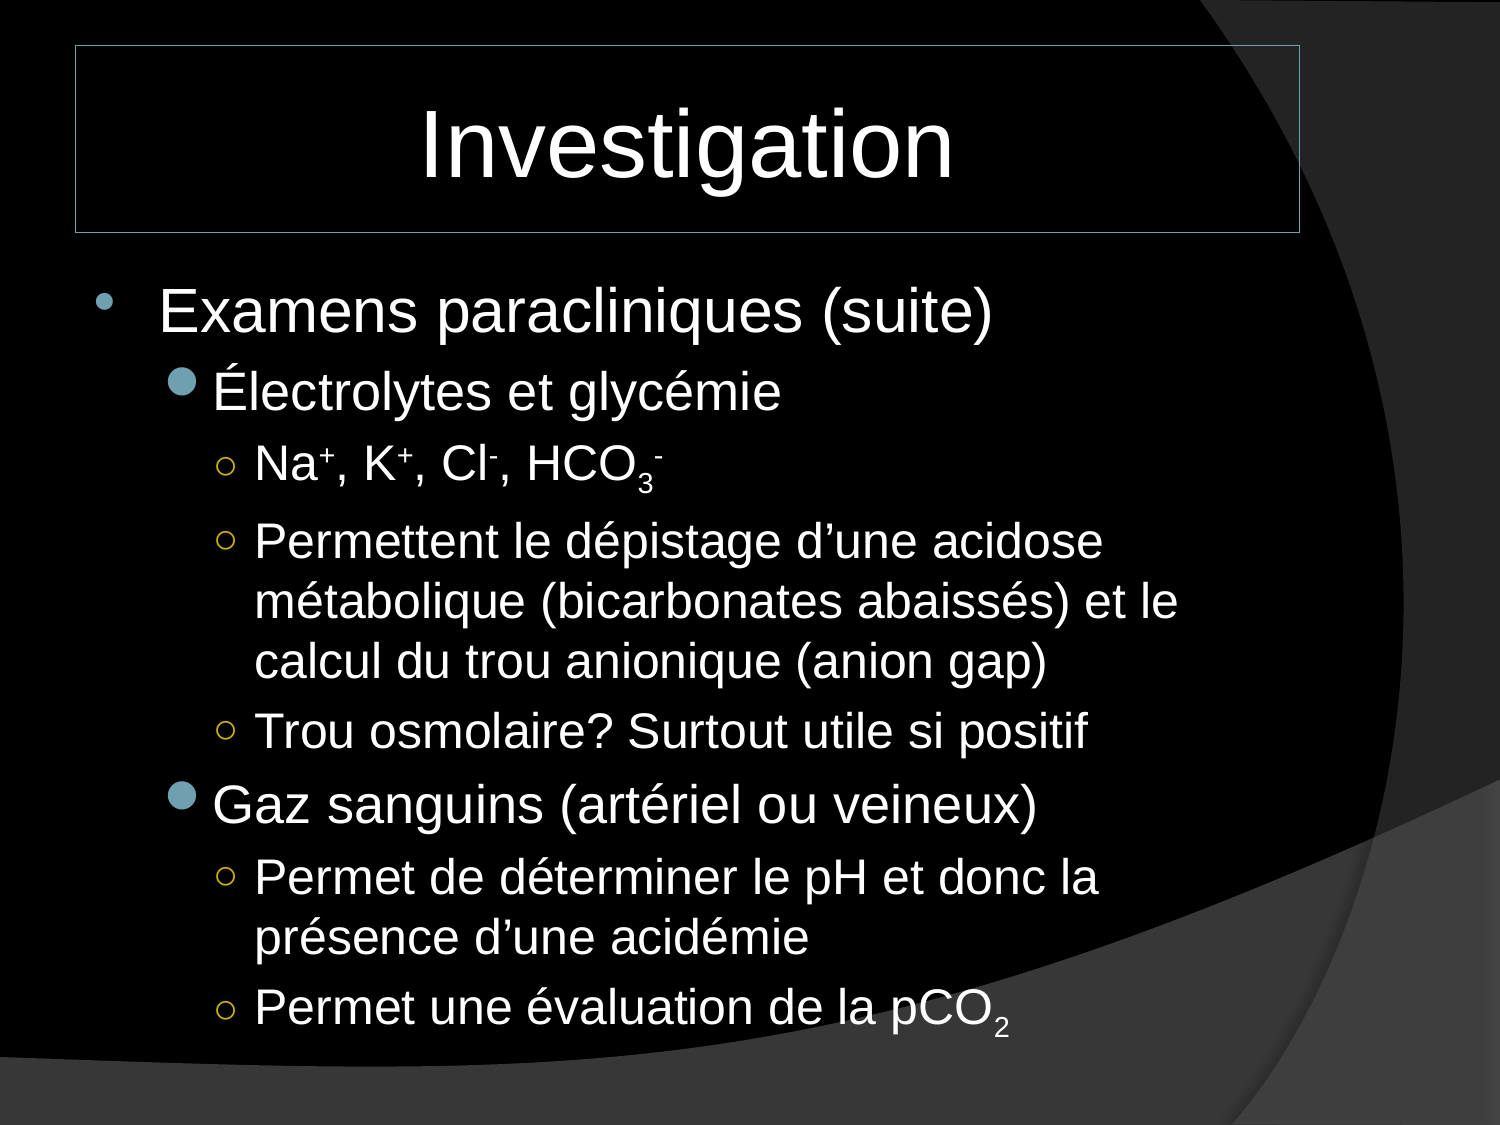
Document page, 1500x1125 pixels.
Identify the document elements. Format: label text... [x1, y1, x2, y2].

list Examens paracliniques (suite) Électrolytes et glycémie Na+, K+, Cl-, HCO3- Permettent le dépistage d’une acidose métabolique (bicarbonates abaissés) et le calcul du trou anionique (anion gap) Trou osmolaire? Surtout utile si positif Gaz sanguins (artériel ou veineux) Permet de déterminer le pH et donc la présence d’une acidémie Permet une évaluation de la pCO2 [75, 262, 1300, 1005]
title Investigation [75, 45, 1300, 233]
